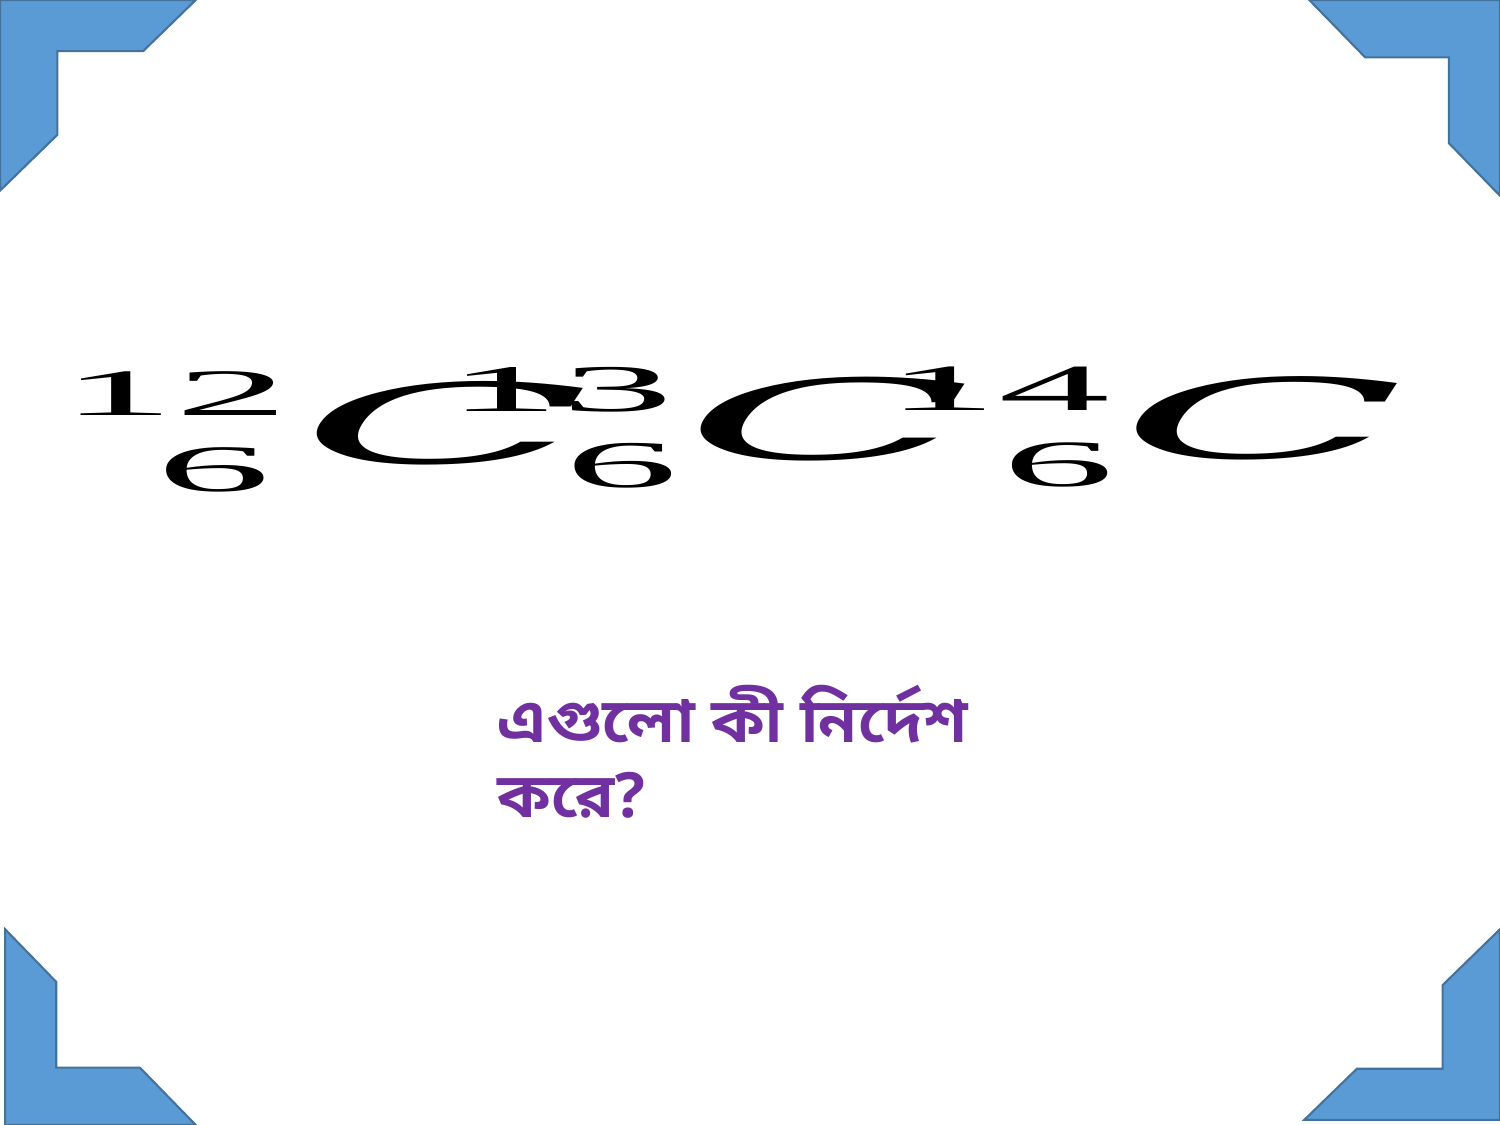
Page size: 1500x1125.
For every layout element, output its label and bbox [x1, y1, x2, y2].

text_box [0, 0, 1500, 1125]
